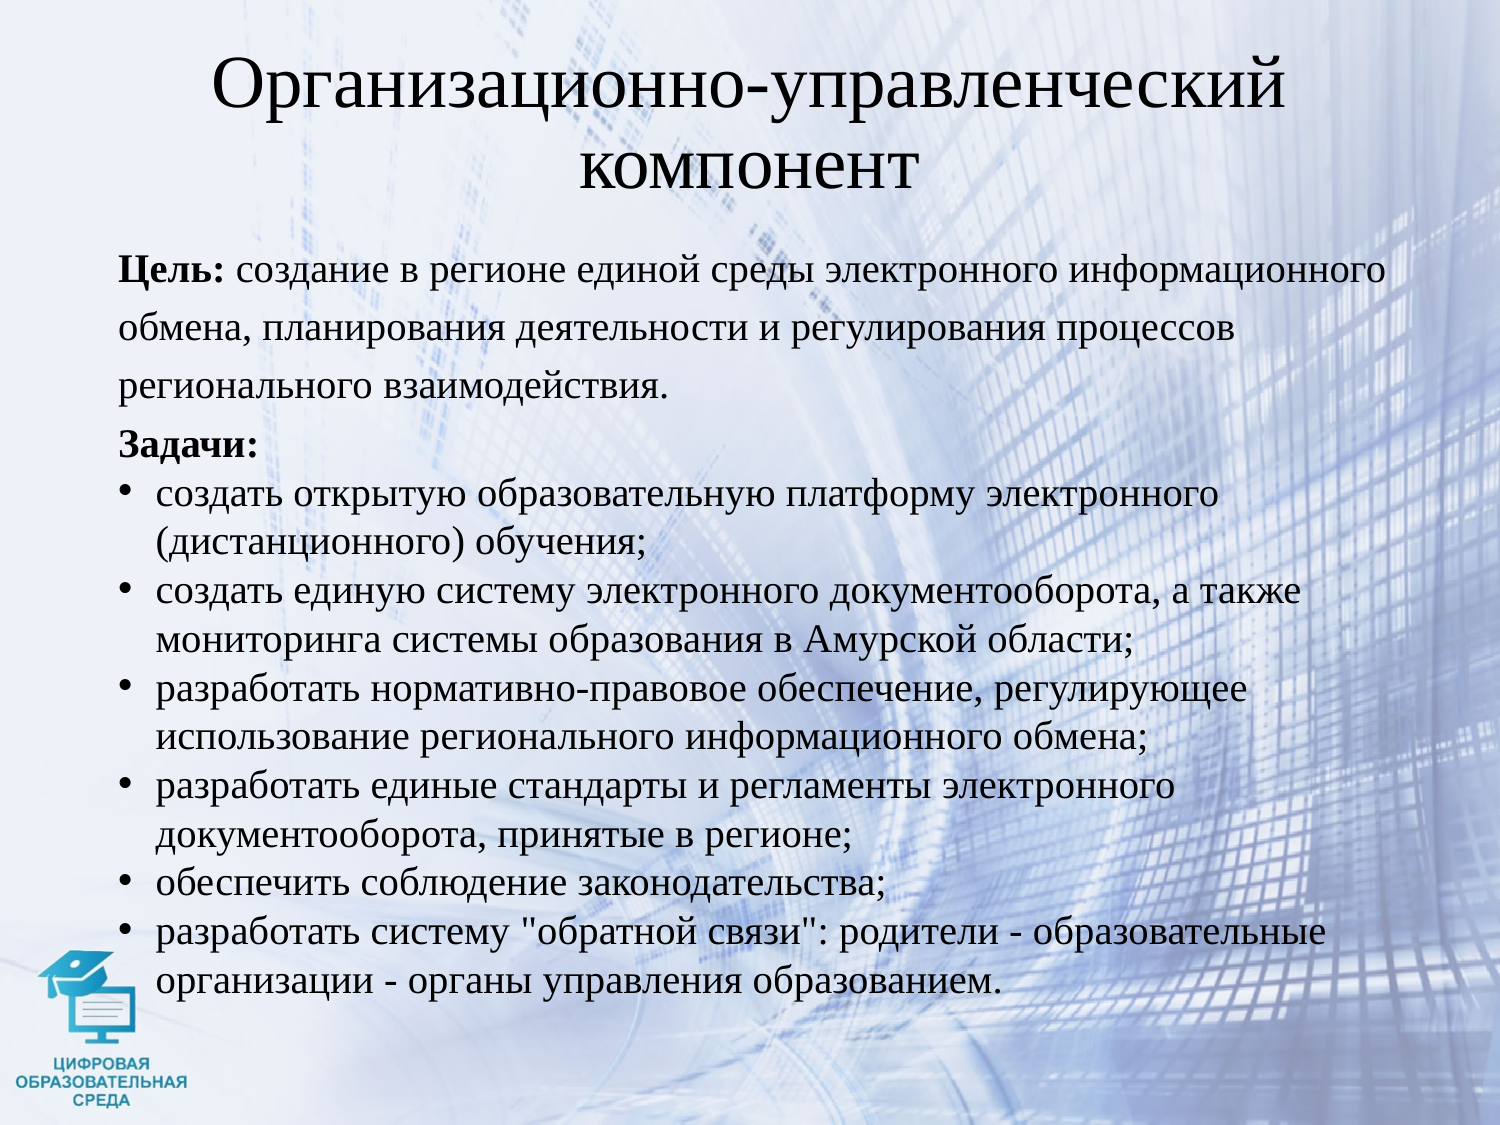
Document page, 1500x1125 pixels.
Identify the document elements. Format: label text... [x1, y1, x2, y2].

title Организационно-управленческий компонент [103, 59, 1397, 188]
list Цель: создание в регионе единой среды электронного информационного обмена, планирования деятельности и регулирования процессов регионального взаимодействия. Задачи: создать открытую образовательную платформу электронного (дистанционного) обучения; создать единую систему электронного документооборота, а также мониторинга системы образования в Амурской области; разработать нормативно-правовое обеспечение, регулирующее использование регионального информационного обмена; разработать единые стандарты и регламенты электронного документооборота, принятые в регионе; обеспечить соблюдение законодательства; разработать систему "обратной связи": родители - образовательные организации - органы управления образованием. [103, 224, 1474, 1032]
picture [0, 0, 1500, 1125]
